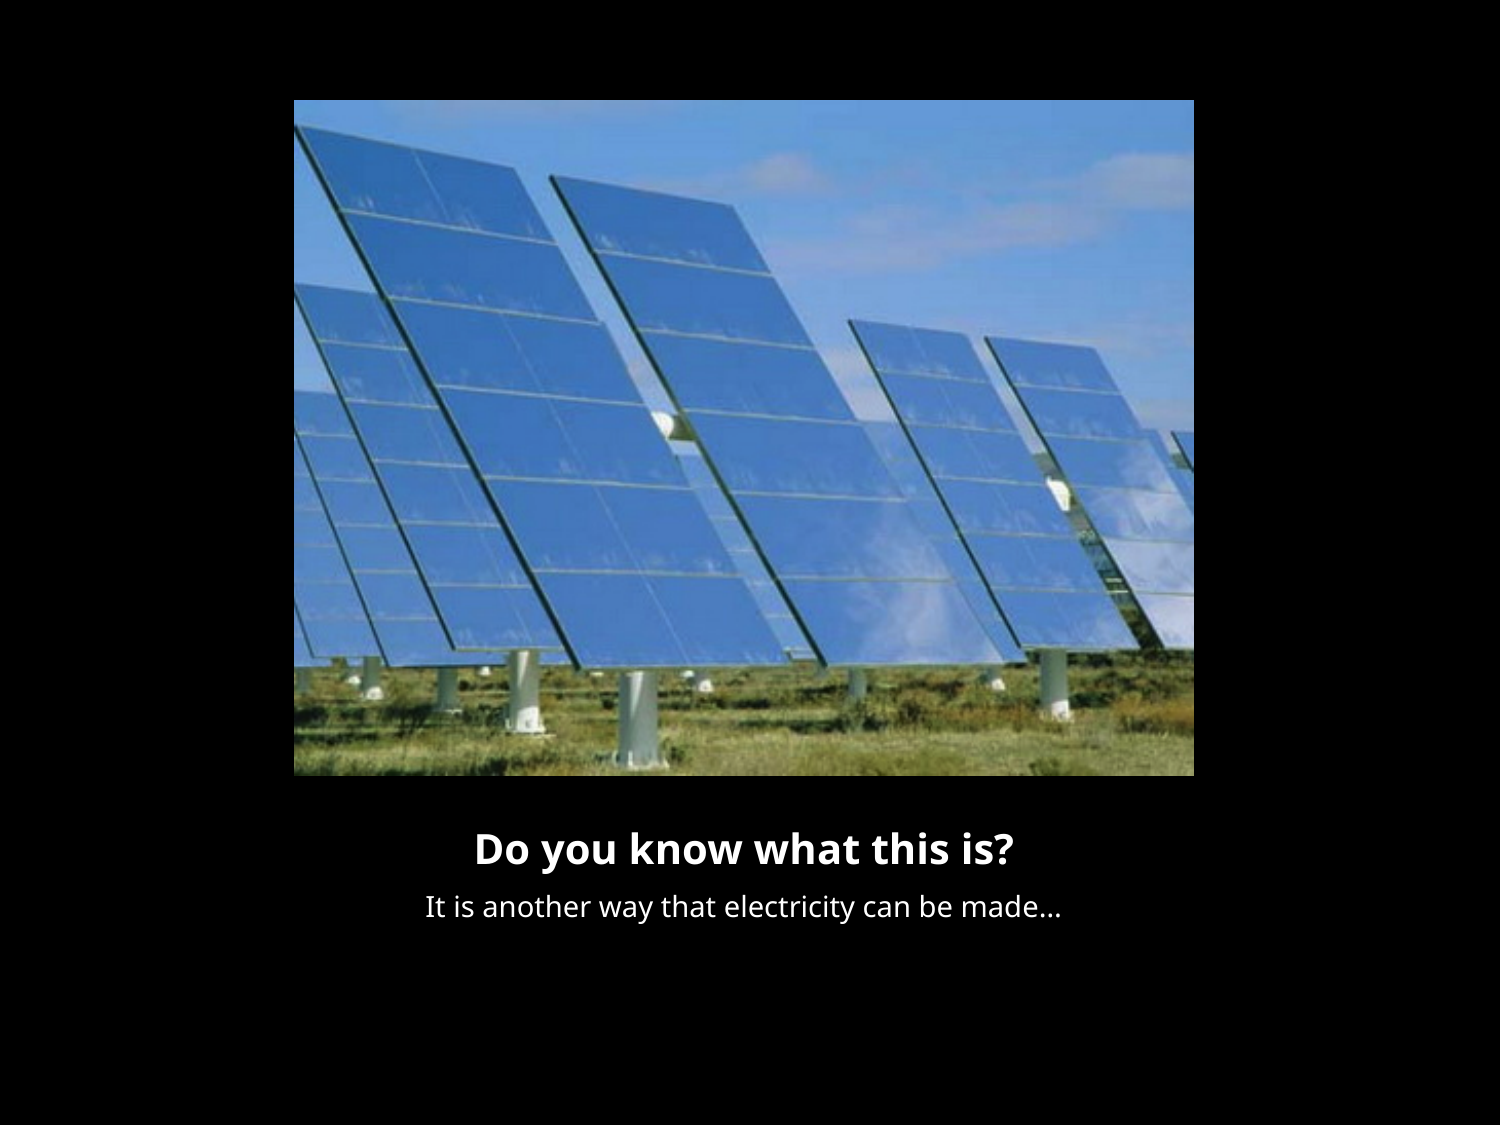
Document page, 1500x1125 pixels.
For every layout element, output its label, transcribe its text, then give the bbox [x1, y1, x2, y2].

picture [293, 100, 1195, 776]
list It is another way that electricity can be made… [294, 880, 1194, 1013]
title Do you know what this is? [294, 787, 1194, 880]
